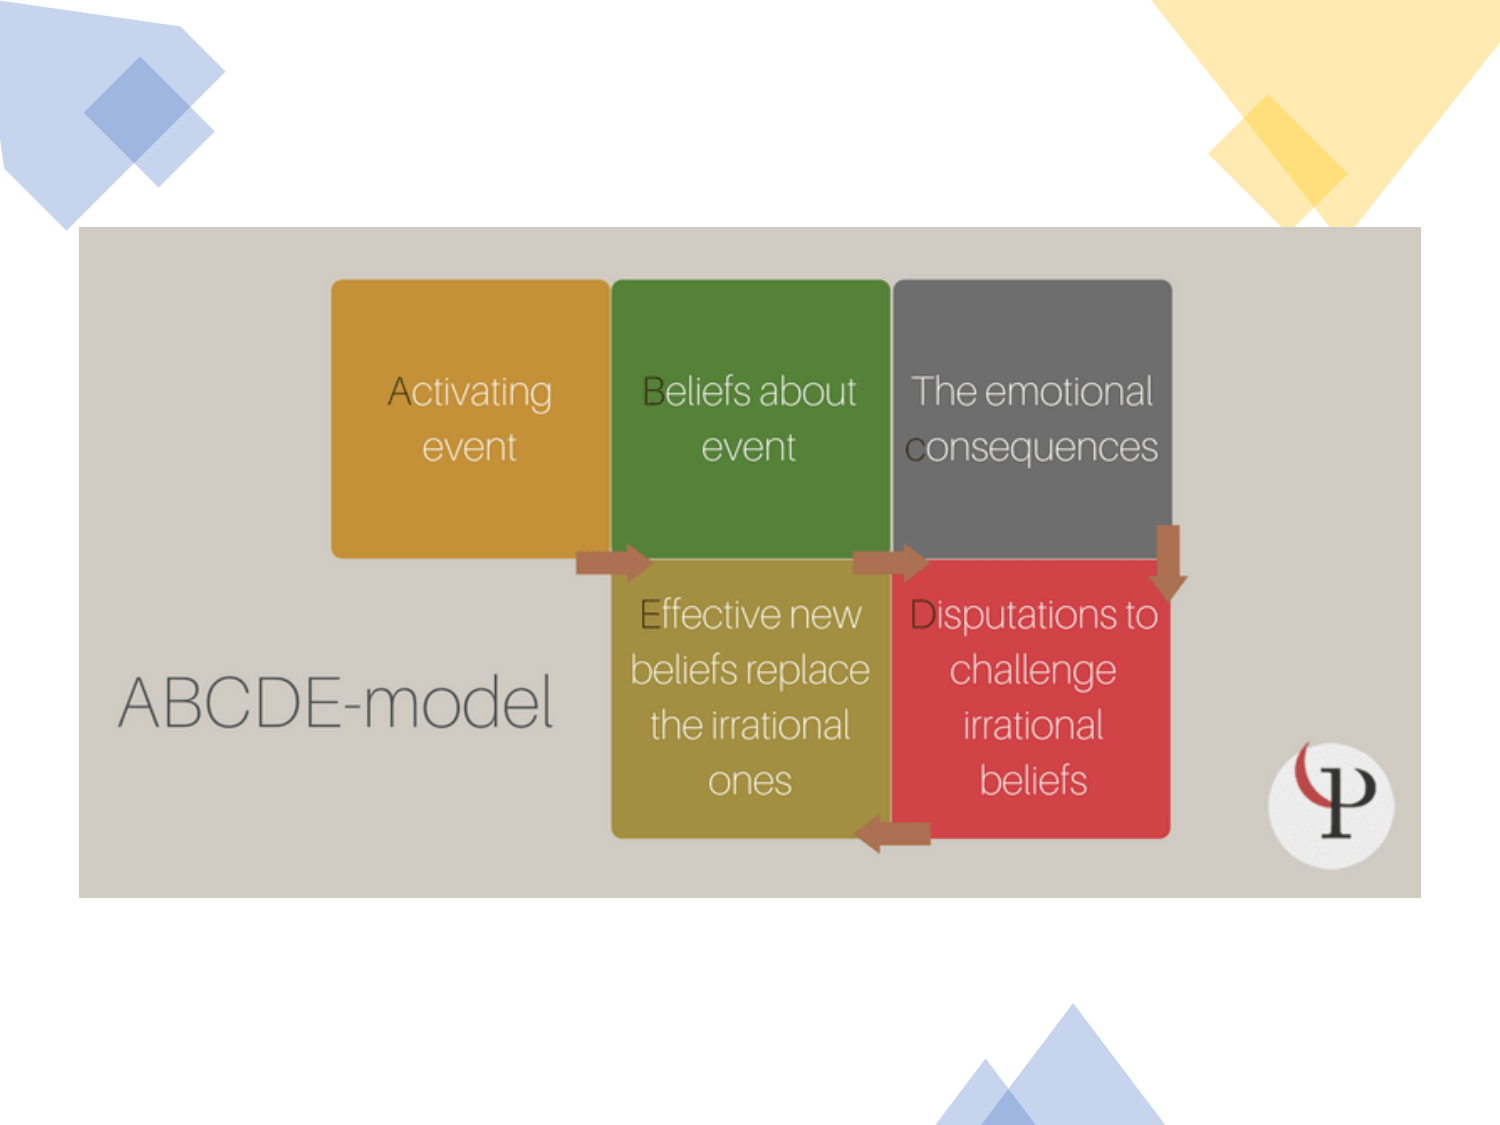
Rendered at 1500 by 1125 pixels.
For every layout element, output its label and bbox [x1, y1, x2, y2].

text_box [1206, 118, 1314, 227]
text_box [82, 55, 217, 190]
text_box [1149, 0, 1500, 227]
text_box [0, 0, 227, 233]
text_box [0, 0, 1500, 1125]
picture [79, 227, 1421, 898]
text_box [1009, 1001, 1167, 1125]
text_box [934, 1056, 1038, 1125]
